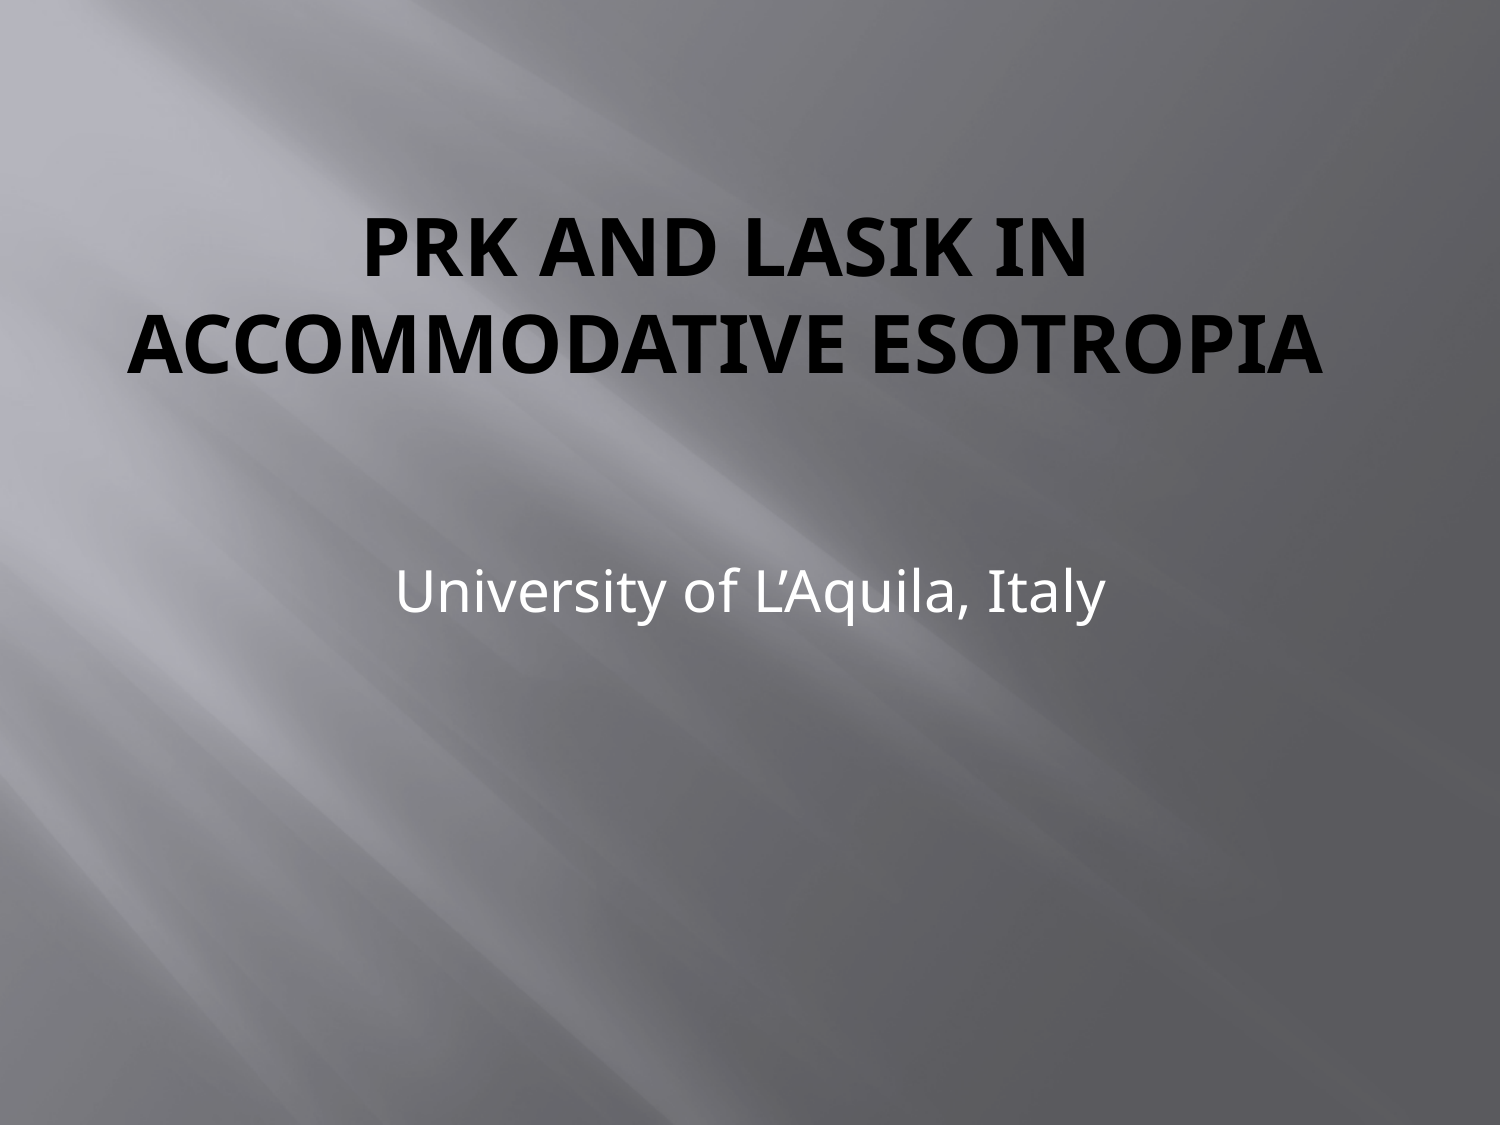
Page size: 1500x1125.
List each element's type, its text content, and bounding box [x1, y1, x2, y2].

subtitle University of L’Aquila, Italy [225, 546, 1275, 834]
title PRK and LASIK in accommodative esotropia [88, 148, 1364, 390]
